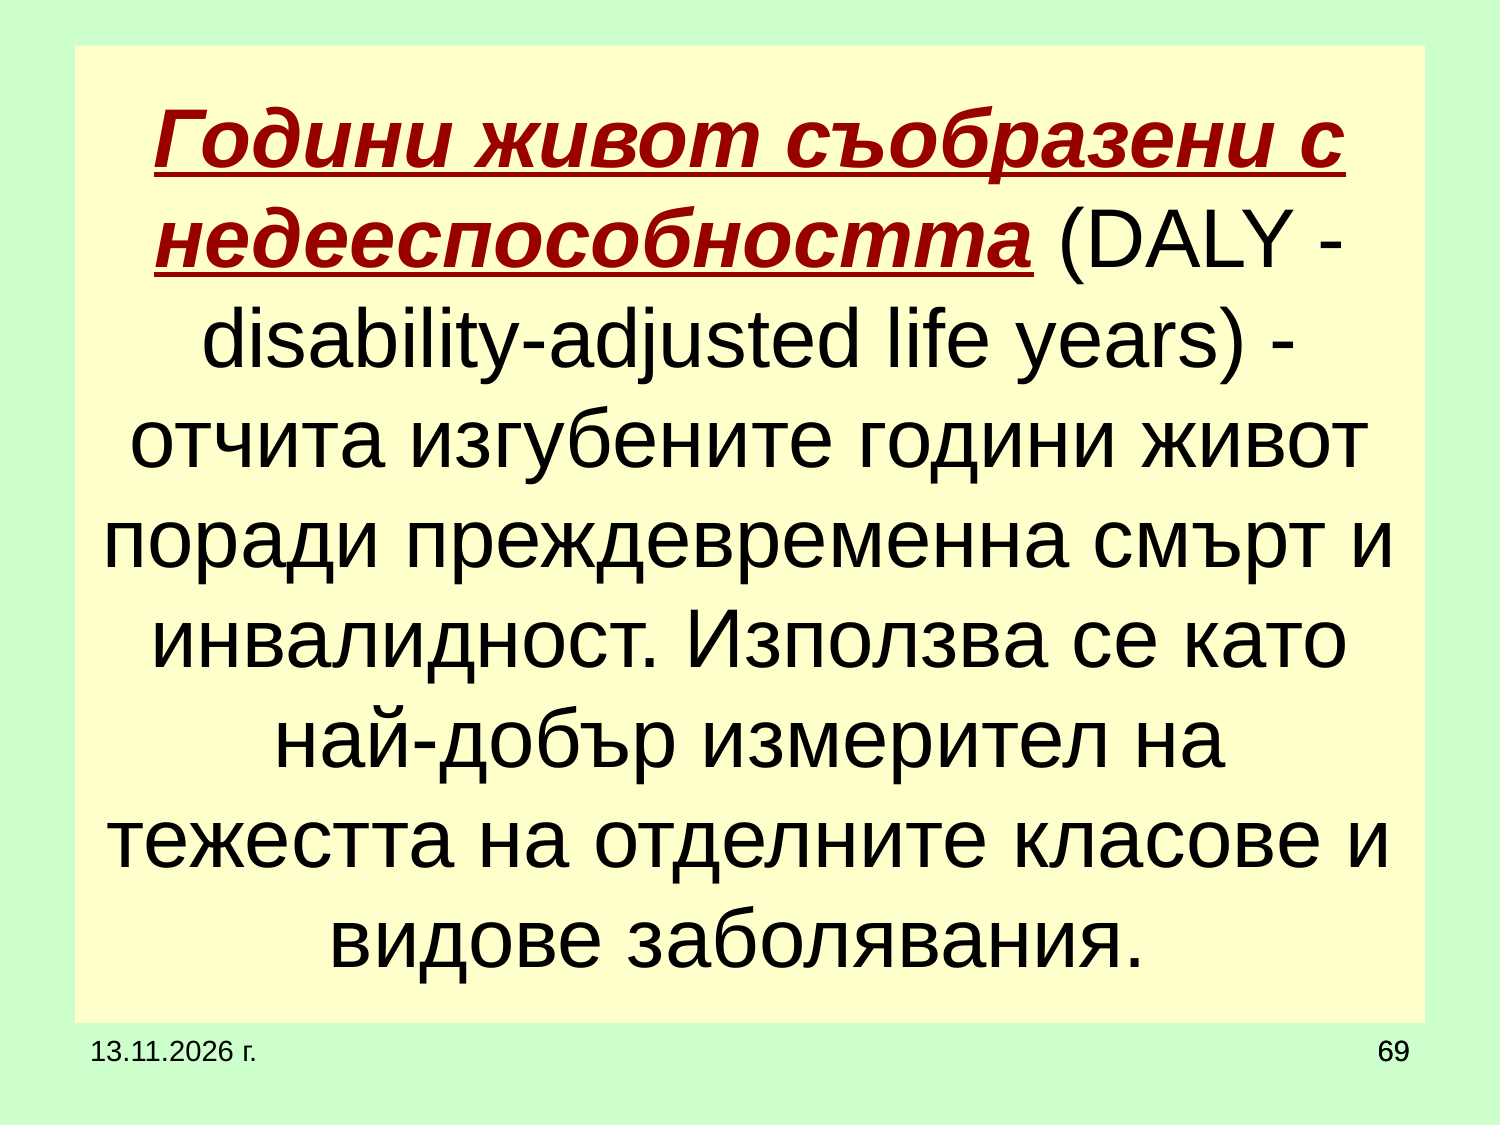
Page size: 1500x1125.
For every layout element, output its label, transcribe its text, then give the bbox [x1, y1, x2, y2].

title Години живот съобразени с недееспособността (DALY - disability-adjusted life years) - отчита изгубените години живот поради преждевременна смърт и инвалидност. Използва се като най-добър измерител на тежестта на отделните класове и видове заболявания. [75, 45, 1425, 1024]
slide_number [75, 1024, 425, 1103]
text_box 69 [1074, 1024, 1425, 1103]
